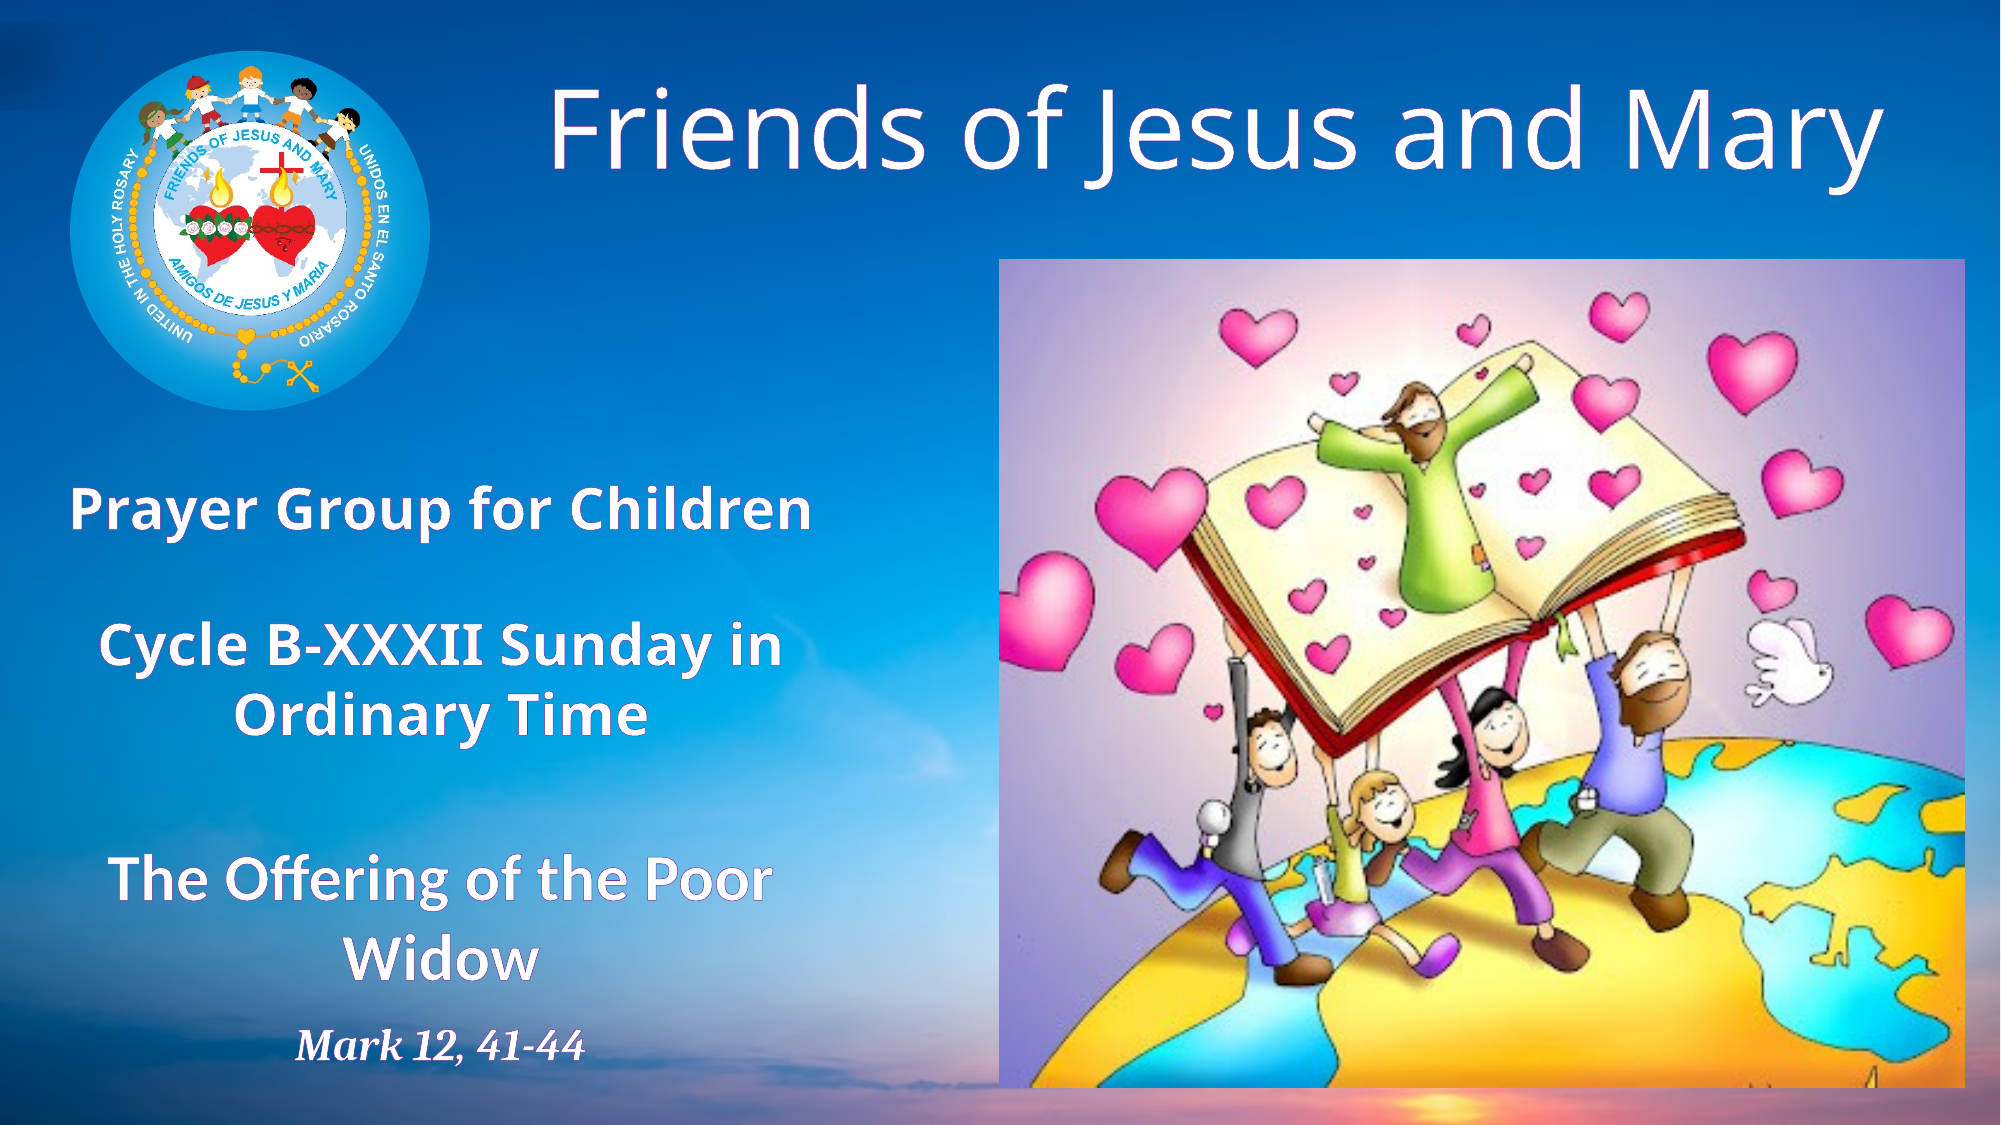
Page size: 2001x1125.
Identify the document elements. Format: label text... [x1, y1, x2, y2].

title Friends of Jesus and Mary [464, 37, 1965, 201]
picture [0, 0, 2001, 1125]
subtitle Prayer Group for Children Cycle B-XXXII Sunday in Ordinary Time The Offering of the Poor Widow Mark 12, 41-44 [0, 463, 882, 1088]
